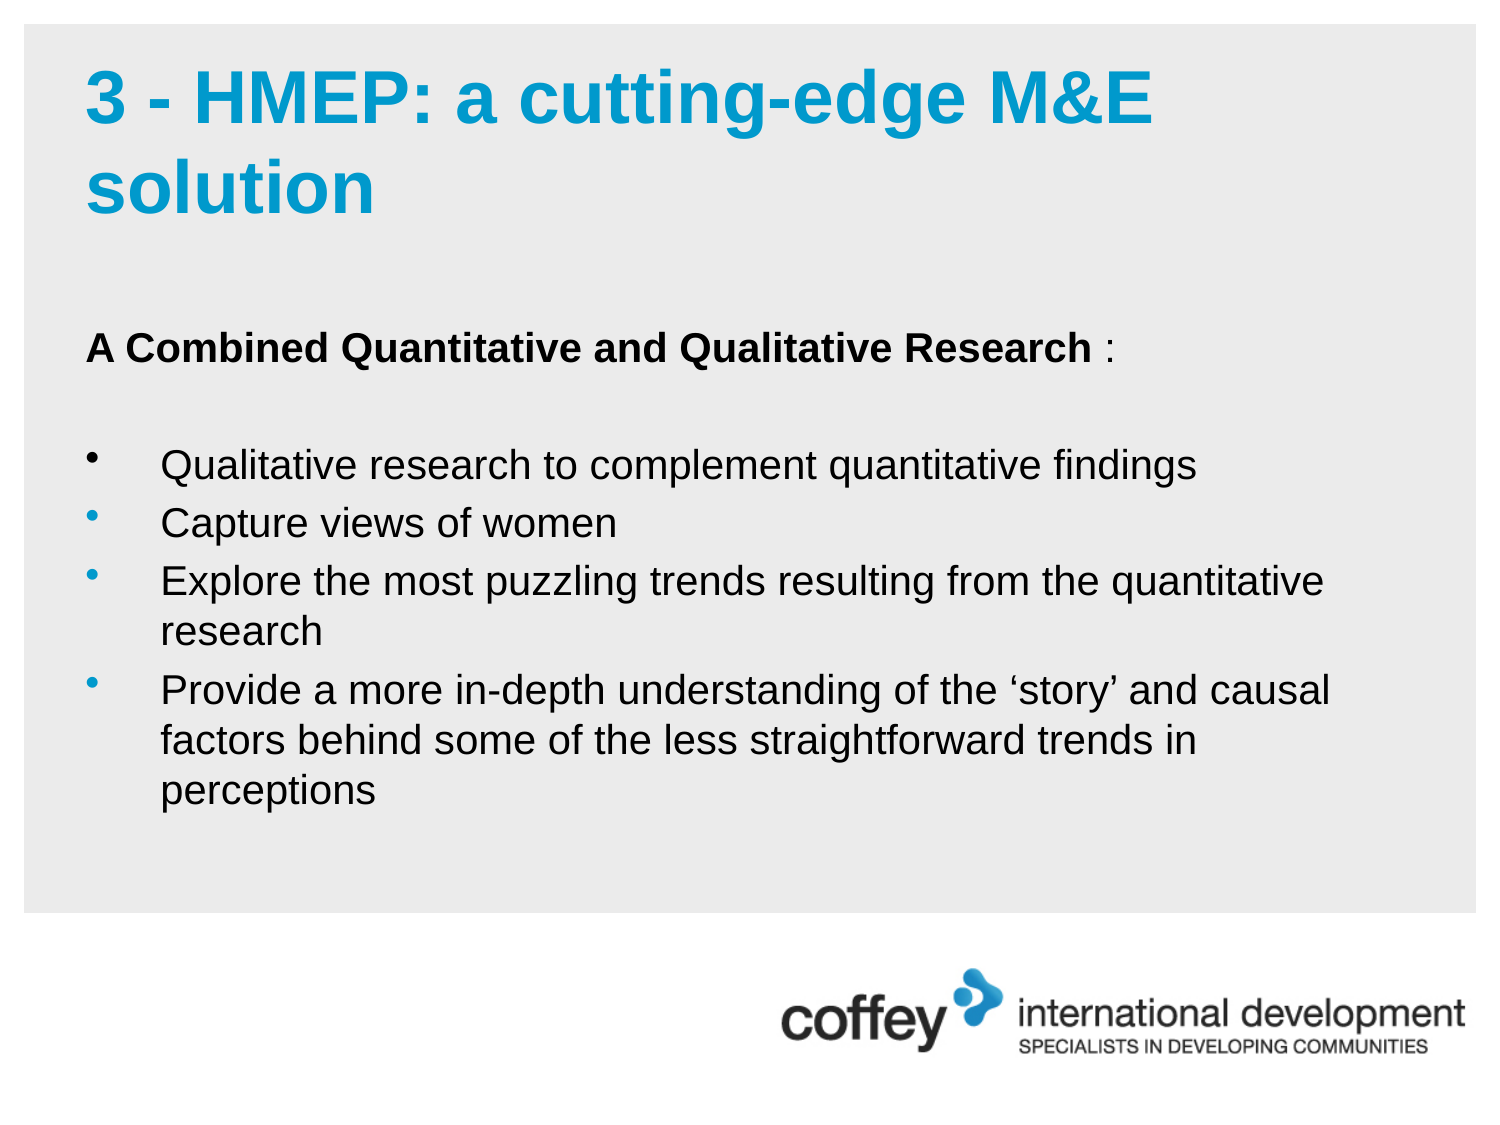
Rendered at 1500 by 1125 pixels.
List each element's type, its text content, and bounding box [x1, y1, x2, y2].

title 3 - HMEP: a cutting-edge M&E solution [70, 73, 1421, 237]
list A Combined Quantitative and Qualitative Research : Qualitative research to complement quantitative findings Capture views of women Explore the most puzzling trends resulting from the quantitative research Provide a more in-depth understanding of the ‘story’ and causal factors behind some of the less straightforward trends in perceptions [70, 312, 1421, 882]
picture [747, 937, 1500, 1100]
